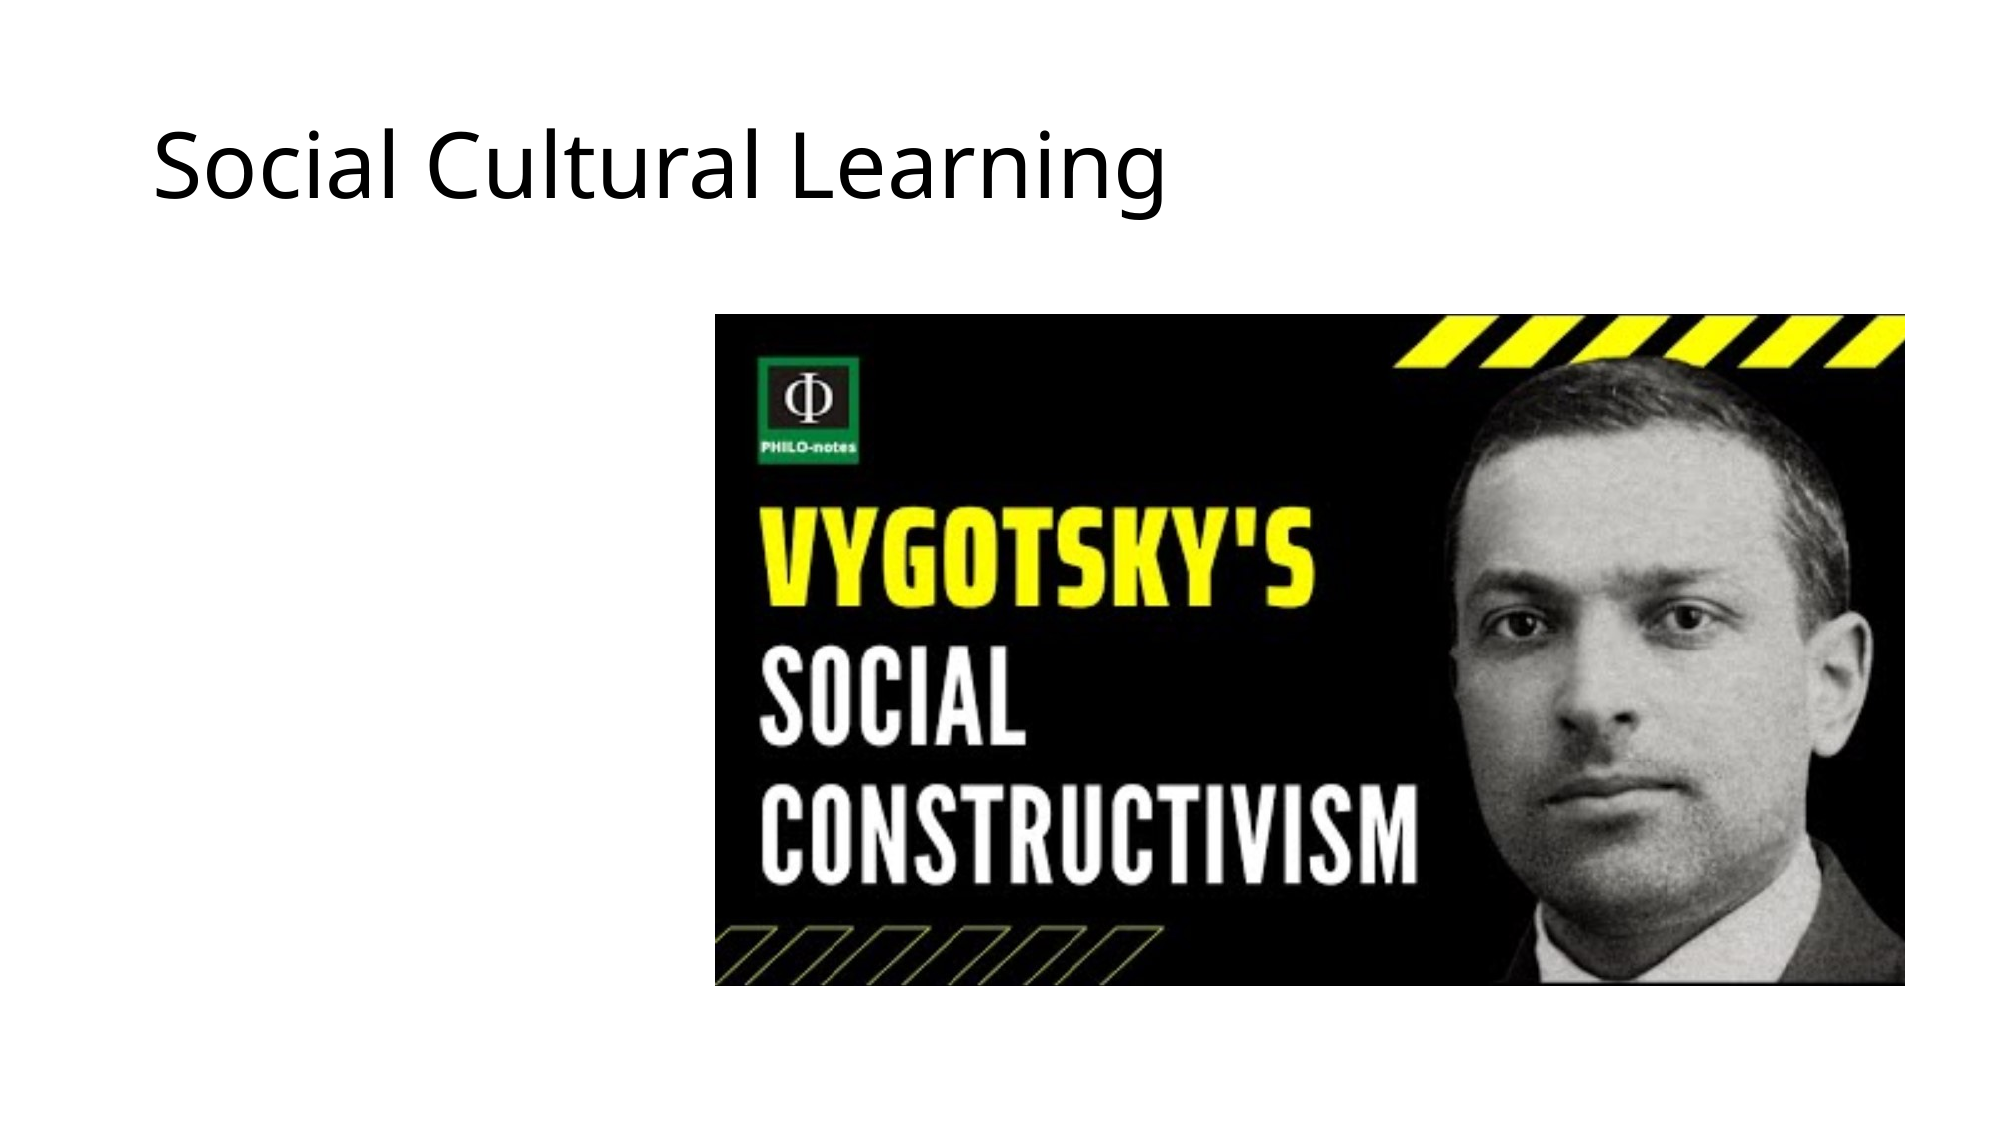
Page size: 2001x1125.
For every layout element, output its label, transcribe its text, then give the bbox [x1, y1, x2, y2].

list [714, 313, 1905, 987]
title Social Cultural Learning [137, 59, 1863, 278]
